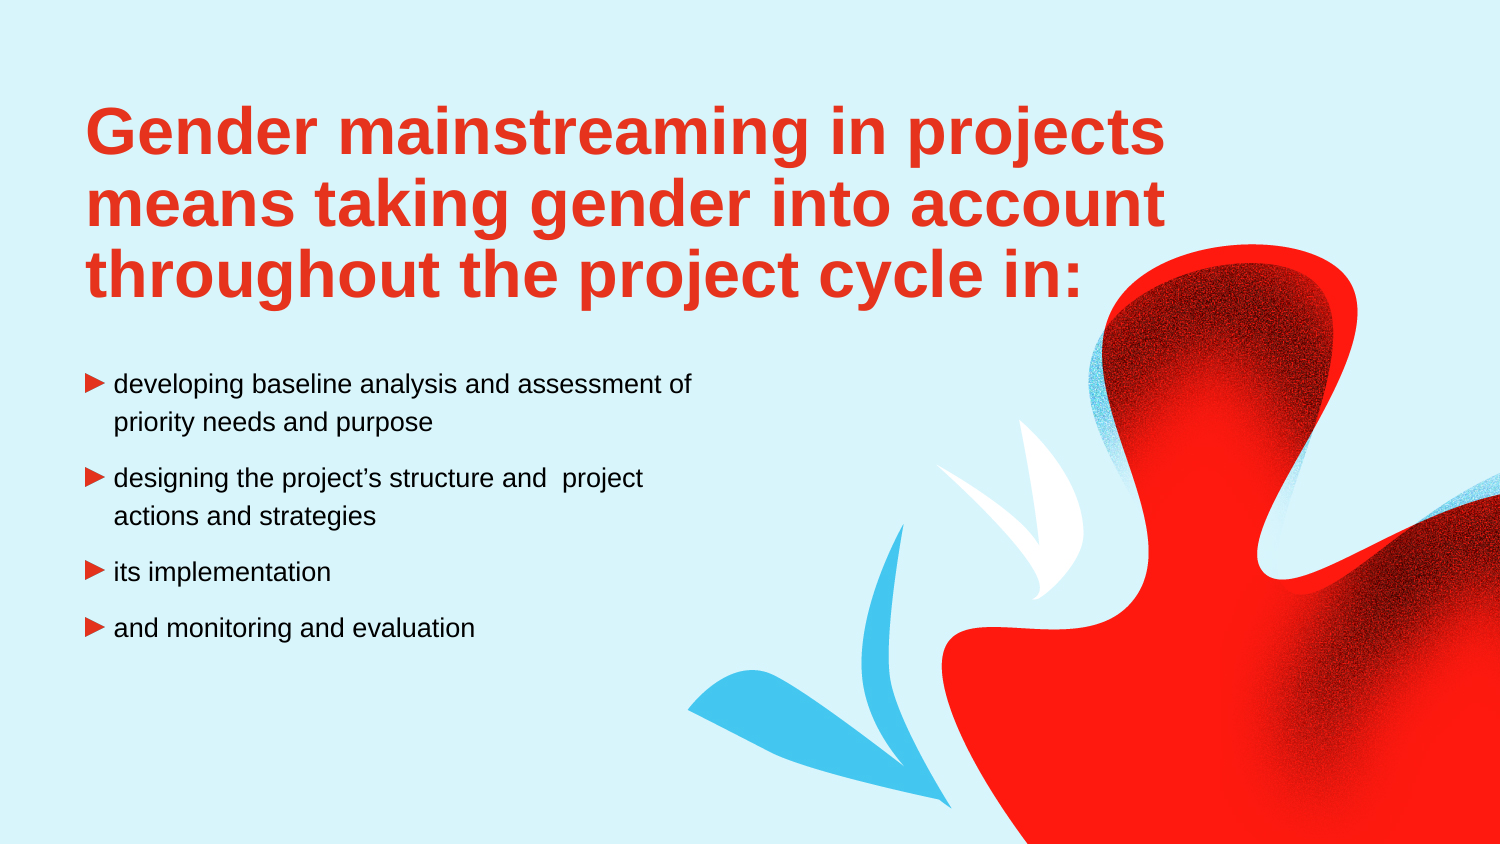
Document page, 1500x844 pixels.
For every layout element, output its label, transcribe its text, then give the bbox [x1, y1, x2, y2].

title Gender mainstreaming in projects means taking gender into account throughout the project cycle in: [85, 96, 1288, 461]
list developing baseline analysis and assessment of priority needs and purpose designing the project’s structure and project actions and strategies its implementation and monitoring and evaluation [85, 361, 733, 681]
picture [0, 0, 1500, 844]
